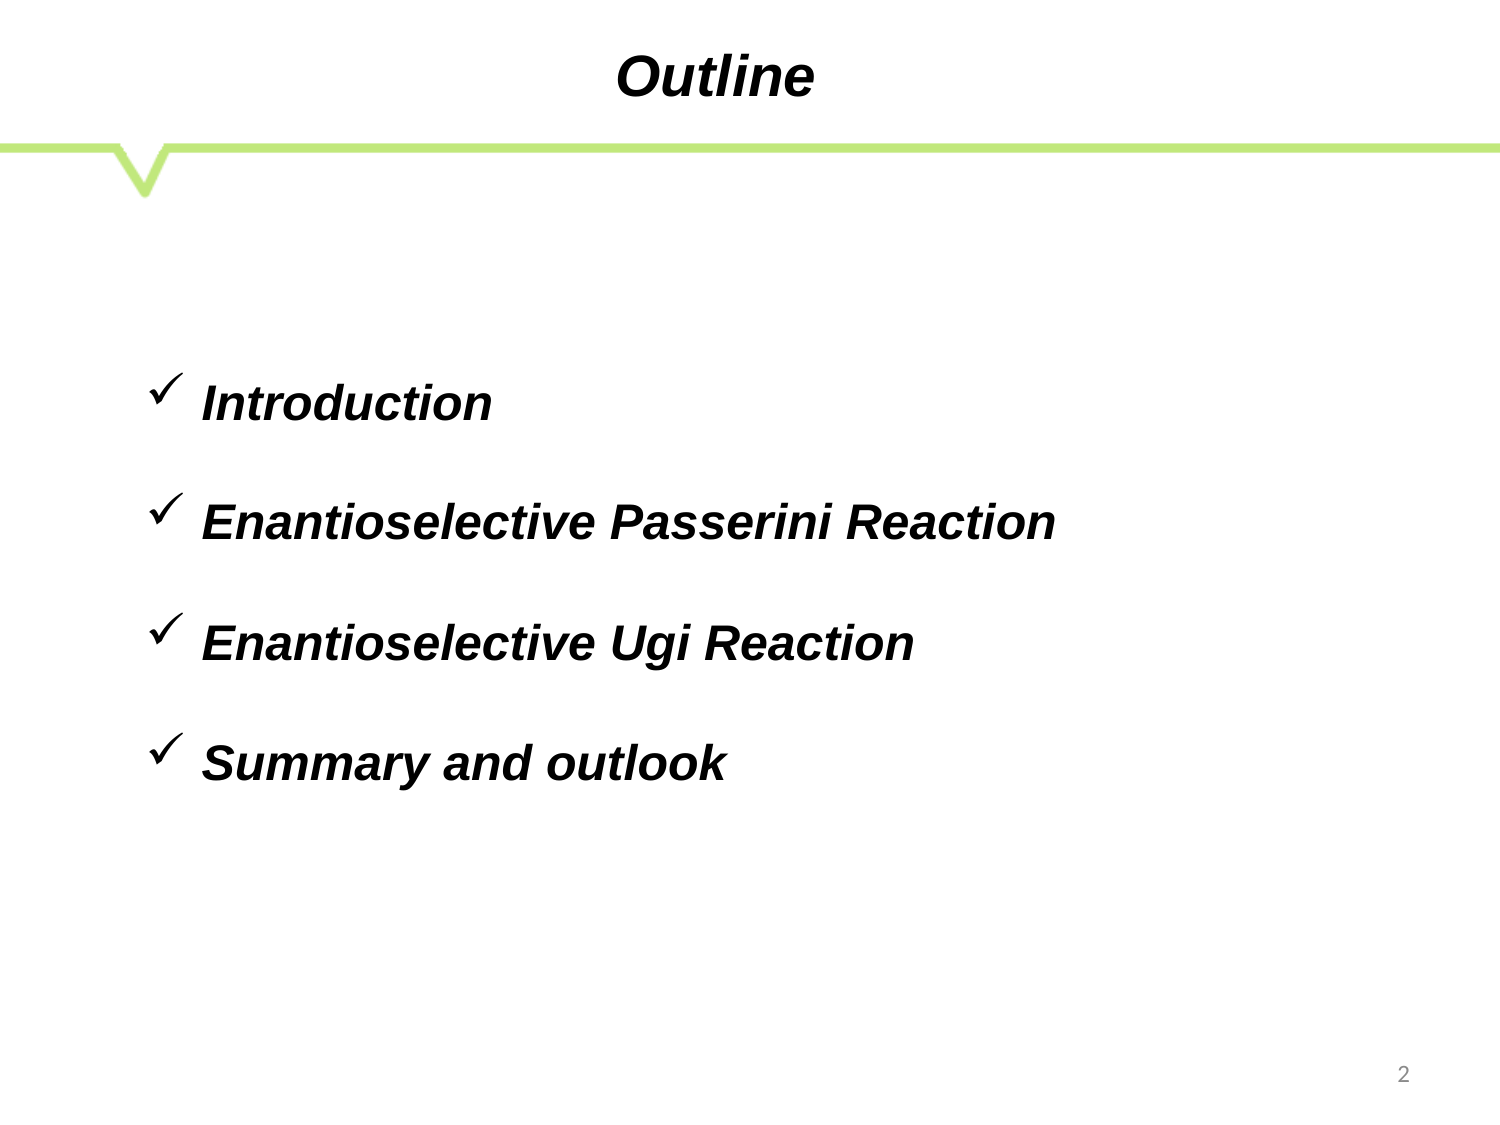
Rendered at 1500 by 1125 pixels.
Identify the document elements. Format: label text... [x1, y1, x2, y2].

slide_number 2 [1074, 1042, 1425, 1103]
text_box Introduction Enantioselective Passerini Reaction Enantioselective Ugi Reaction Summary and outlook [130, 302, 1073, 798]
picture [0, 94, 1500, 244]
text_box Outline [600, 30, 832, 92]
